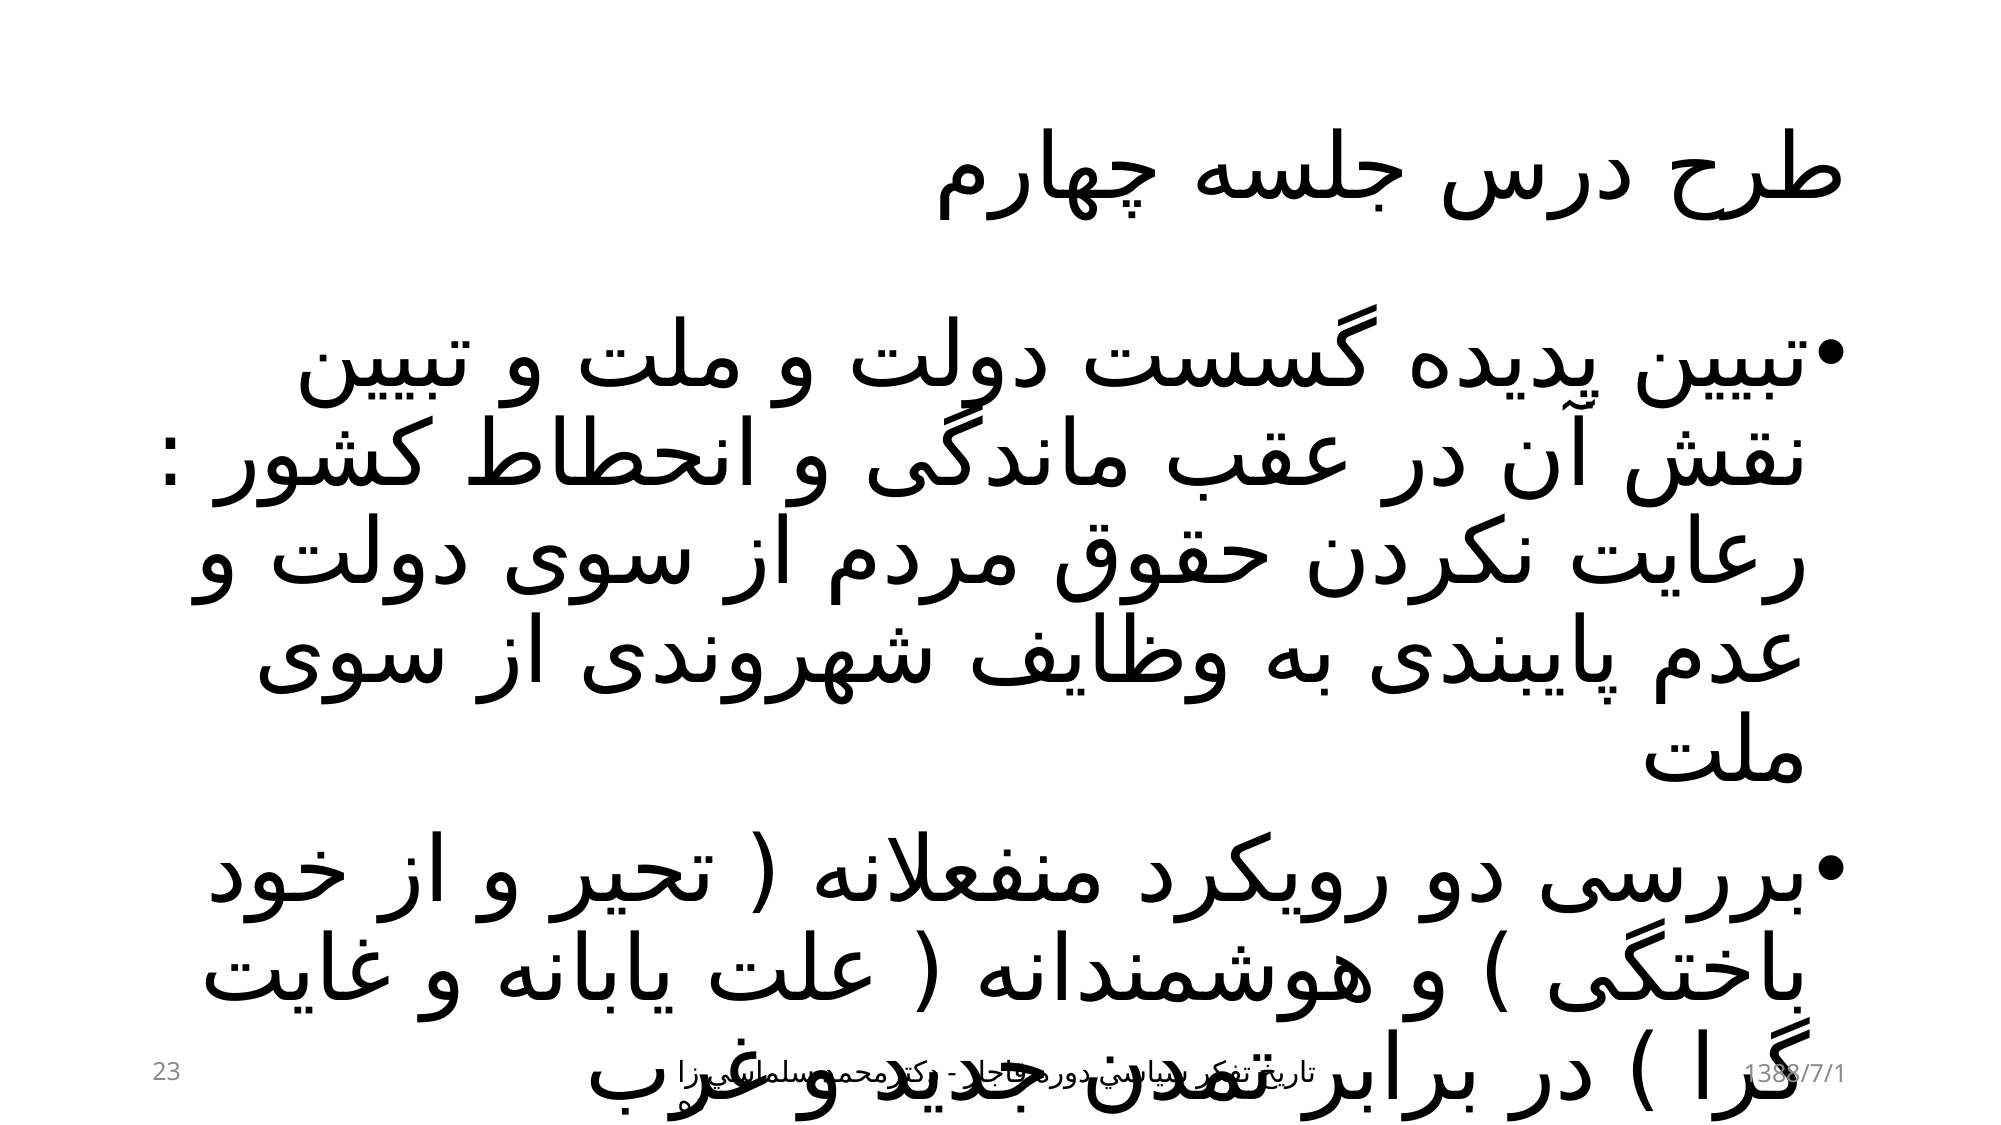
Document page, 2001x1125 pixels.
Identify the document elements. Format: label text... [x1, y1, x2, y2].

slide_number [1412, 1042, 1863, 1103]
title طرح درس جلسه چهارم [137, 59, 1863, 278]
list تبیین پدیده گسست دولت و ملت و تبیین نقش آن در عقب ماندگی و انحطاط کشور : رعایت نکردن حقوق مردم از سوی دولت و عدم پایبندی به وظایف شهروندی از سوی ملت بررسی دو رویکرد منفعلانه ( تحیر و از خود باختگی ) و هوشمندانه ( علت یابانه و غایت گرا ) در برابر تمدن جدید و غرب [137, 299, 1863, 1014]
footer تاريخ تفكر سياسي دوره قاجار - دكترمحمد سلماسي زاده [662, 1042, 1338, 1103]
slide_number 23 [137, 1042, 588, 1103]
